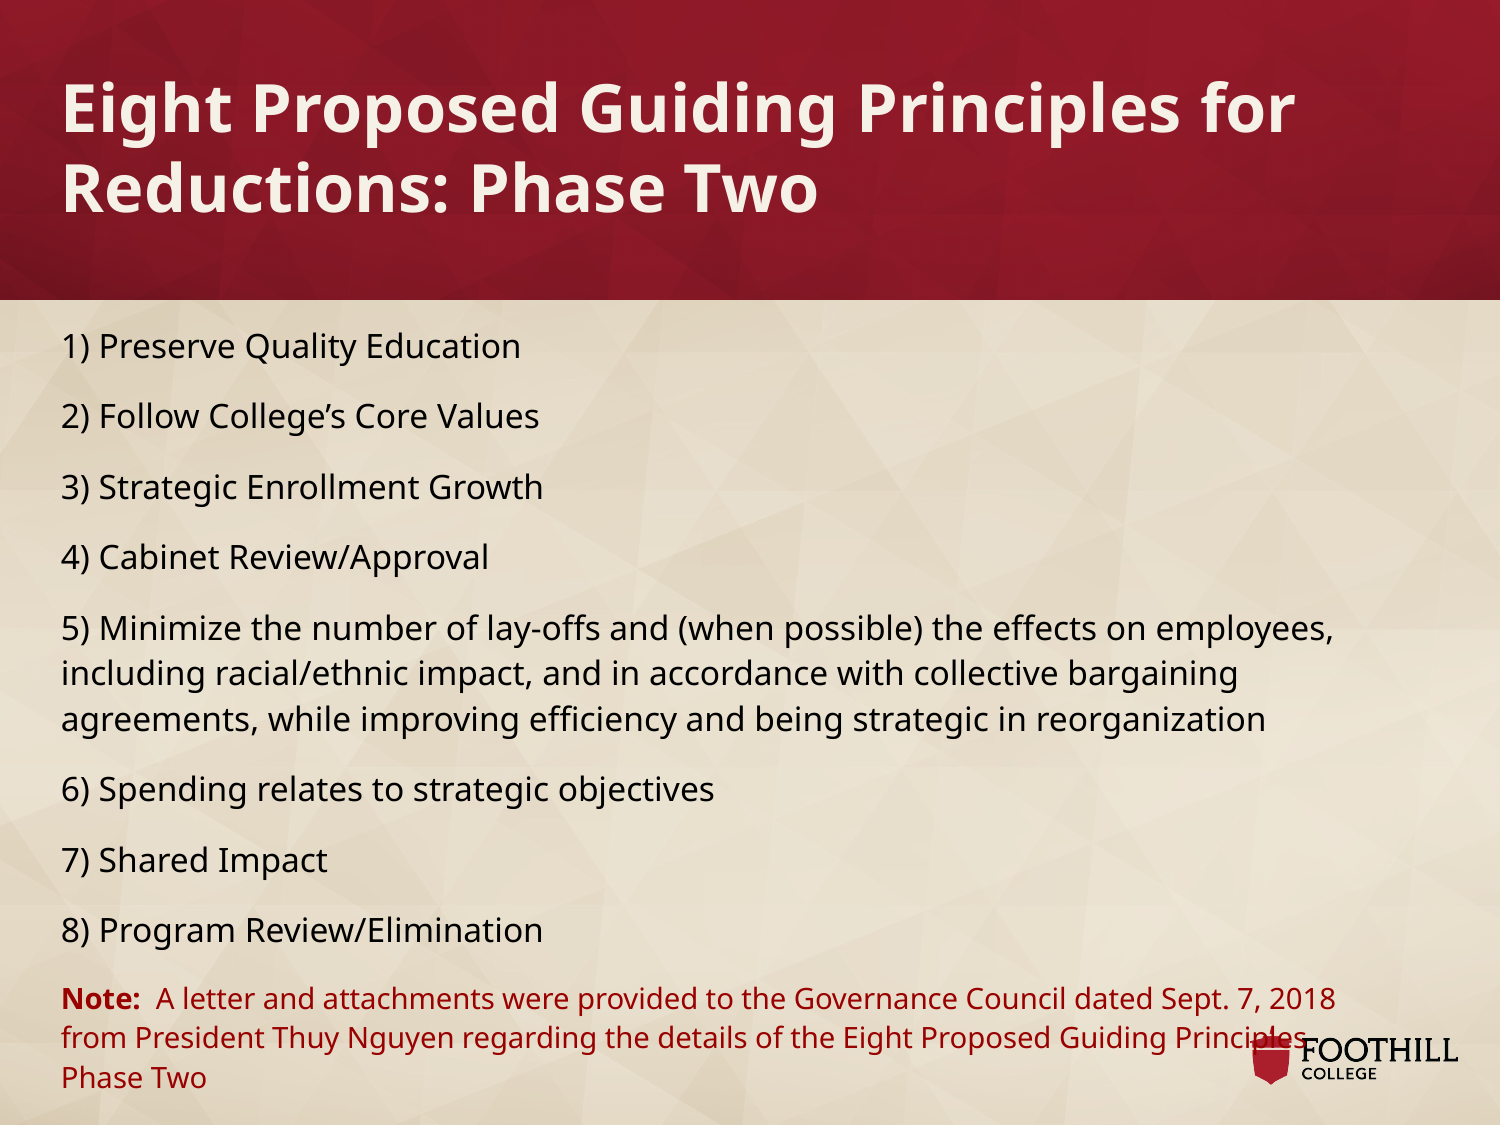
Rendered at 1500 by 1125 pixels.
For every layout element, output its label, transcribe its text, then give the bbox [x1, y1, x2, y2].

list 1) Preserve Quality Education 2) Follow College’s Core Values 3) Strategic Enrollment Growth 4) Cabinet Review/Approval 5) Minimize the number of lay-offs and (when possible) the effects on employees, including racial/ethnic impact, and in accordance with collective bargaining agreements, while improving efficiency and being strategic in reorganization 6) Spending relates to strategic objectives 7) Shared Impact 8) Program Review/Elimination Note: A letter and attachments were provided to the Governance Council dated Sept. 7, 2018 from President Thuy Nguyen regarding the details of the Eight Proposed Guiding Principles Phase Two [46, 314, 1399, 1109]
title Eight Proposed Guiding Principles for Reductions: Phase Two [46, 61, 1380, 232]
picture [0, 0, 1500, 1125]
